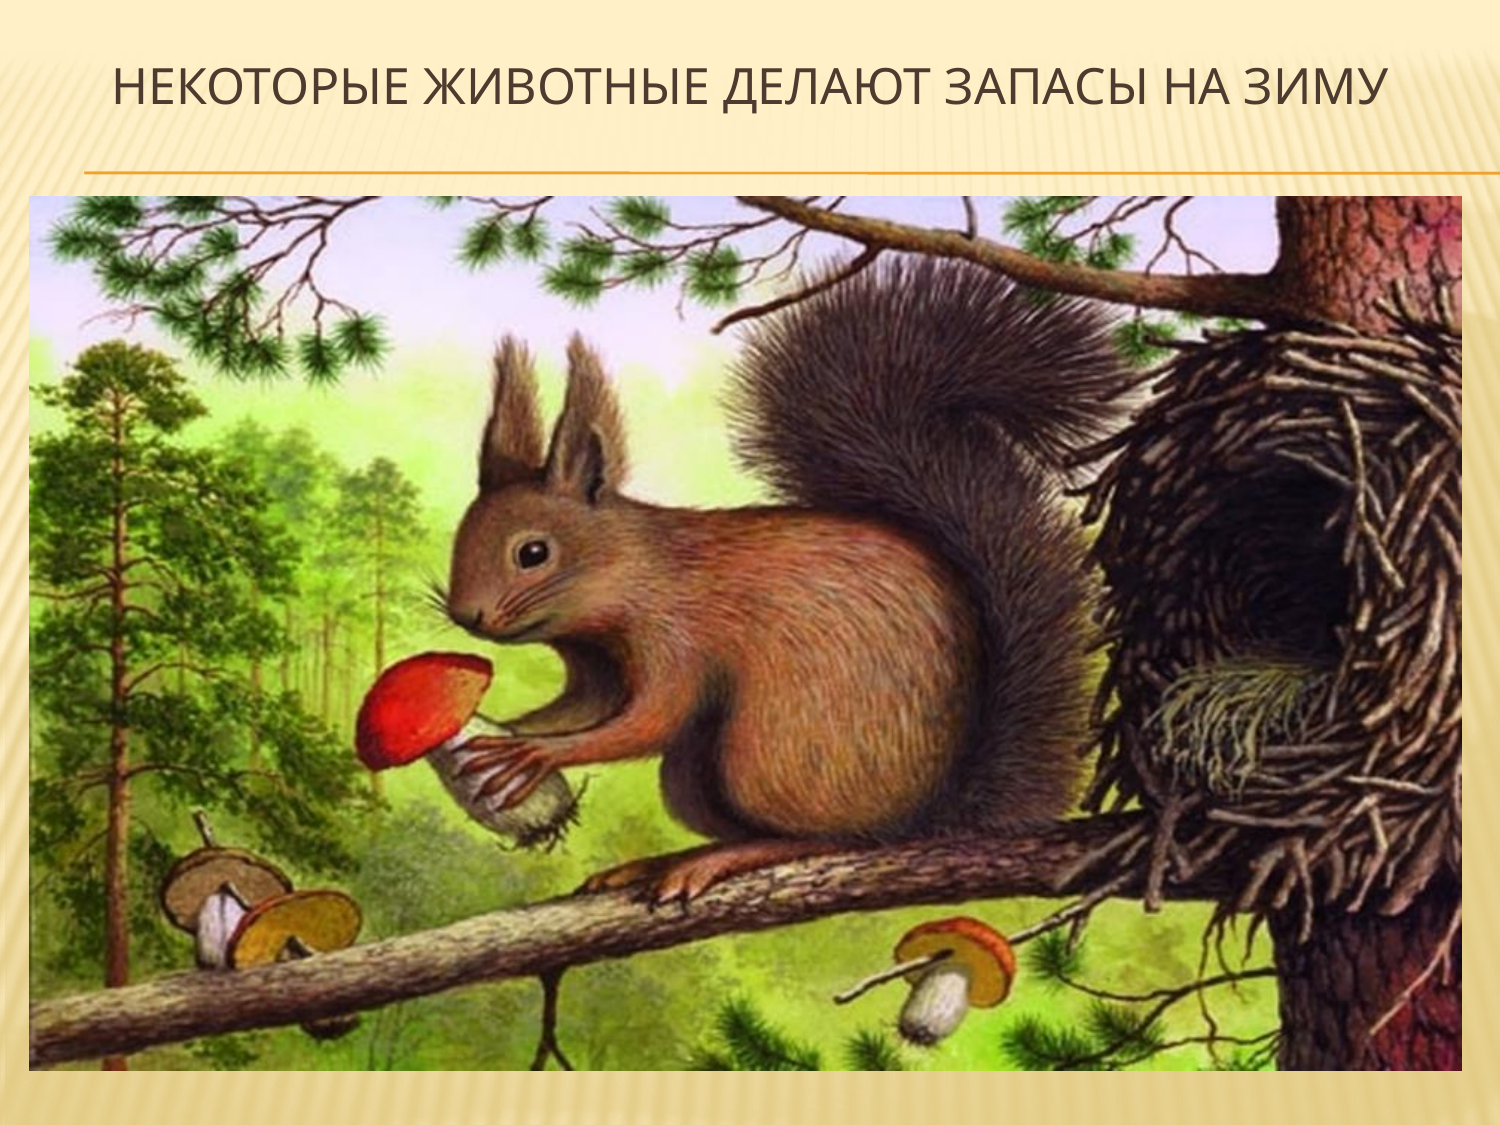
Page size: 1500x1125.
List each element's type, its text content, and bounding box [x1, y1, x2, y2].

picture [29, 195, 1462, 1071]
title Некоторые животные делают запасы на зиму [75, 19, 1425, 149]
